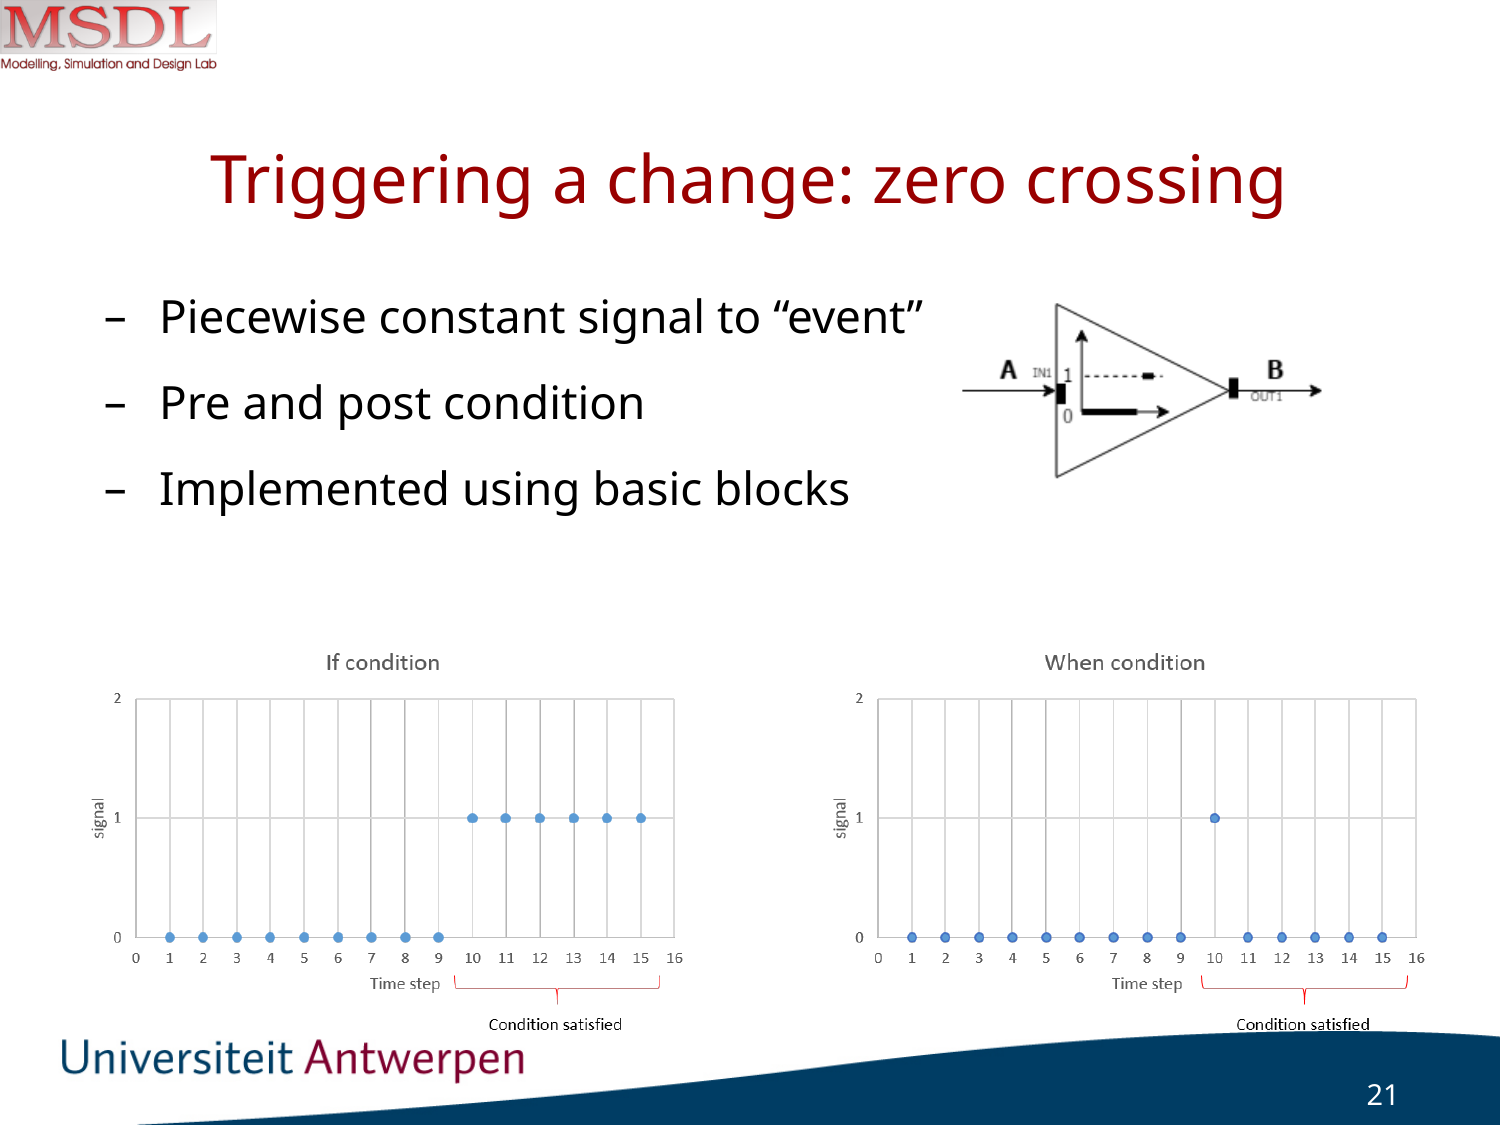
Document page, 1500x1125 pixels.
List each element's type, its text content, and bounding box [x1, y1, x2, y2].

picture [58, 633, 1500, 1125]
list Piecewise constant signal to “event” Pre and post condition Implemented using basic blocks [103, 268, 1395, 631]
picture [0, 0, 217, 71]
title Triggering a change: zero crossing [103, 81, 1395, 247]
picture [950, 302, 1339, 480]
